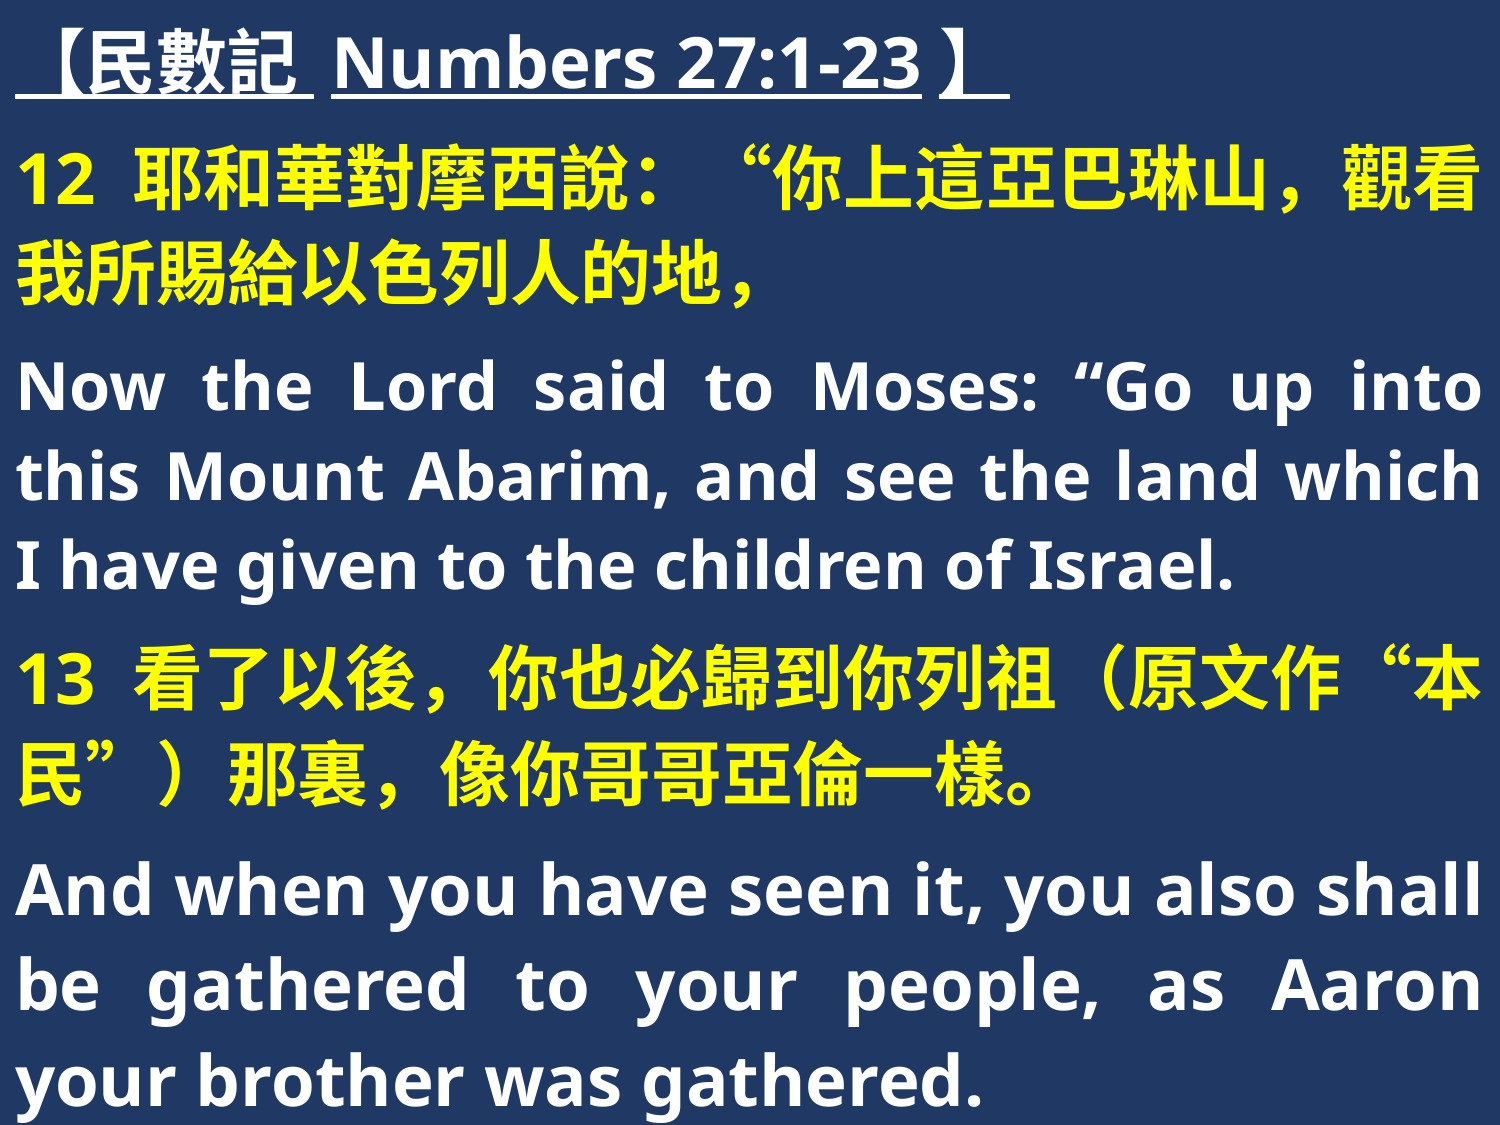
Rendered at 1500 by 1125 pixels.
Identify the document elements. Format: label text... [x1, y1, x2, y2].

list 【民數記 Numbers 27:1-23】 12 耶和華對摩西說：“你上這亞巴琳山，觀看我所賜給以色列人的地， Now the Lord said to Moses: “Go up into this Mount Abarim, and see the land which I have given to the children of Israel. 13 看了以後，你也必歸到你列祖（原文作“本民”）那裏，像你哥哥亞倫一樣。 And when you have seen it, you also shall be gathered to your people, as Aaron your brother was gathered. [0, 0, 1500, 1125]
